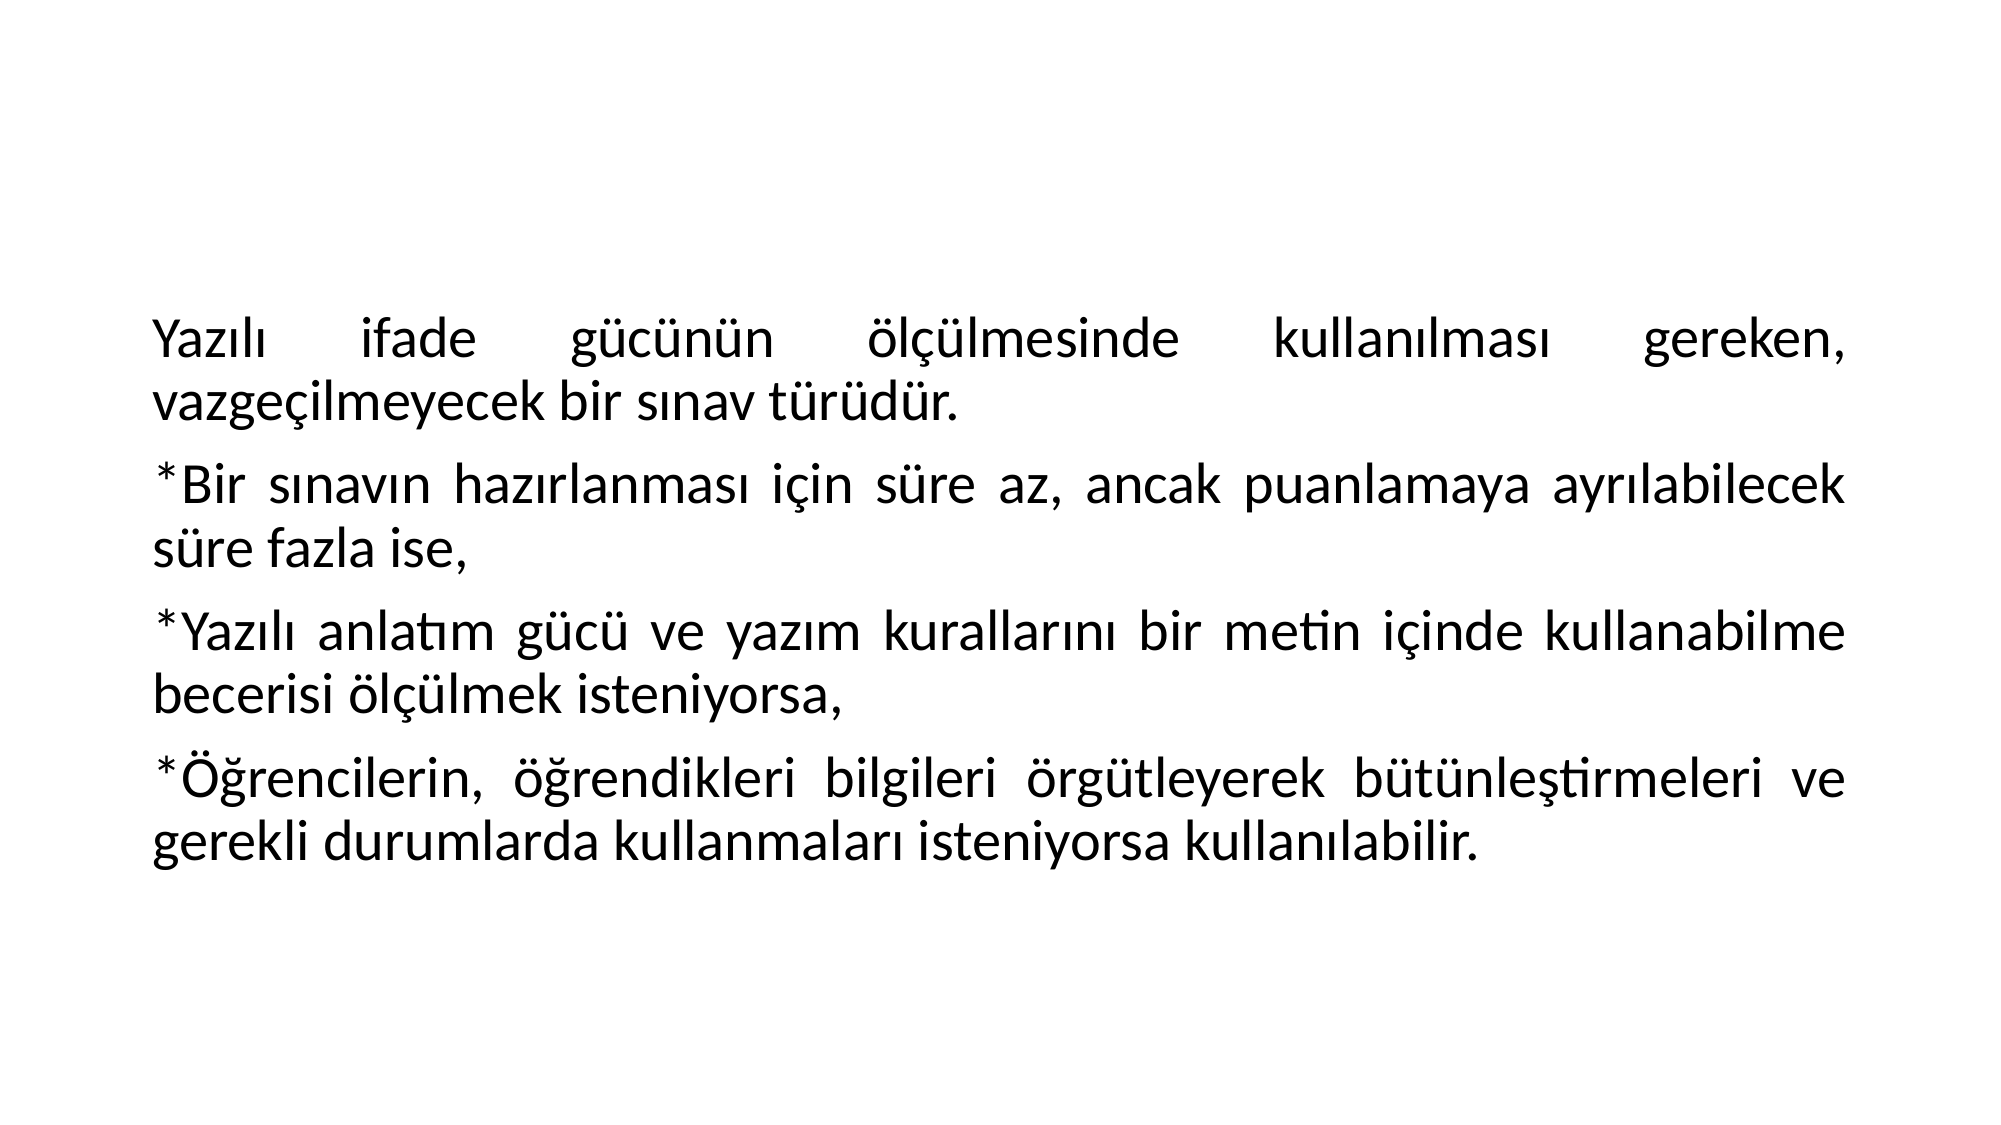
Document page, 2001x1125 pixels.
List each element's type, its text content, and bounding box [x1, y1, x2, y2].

list Yazılı ifade gücünün ölçülmesinde kullanılması gereken, vazgeçilmeyecek bir sınav türüdür. *Bir sınavın hazırlanması için süre az, ancak puanlamaya ayrılabilecek süre fazla ise, *Yazılı anlatım gücü ve yazım kurallarını bir metin içinde kullanabilme becerisi ölçülmek isteniyorsa, *Öğrencilerin, öğrendikleri bilgileri örgütleyerek bütünleştirmeleri ve gerekli durumlarda kullanmaları isteniyorsa kullanılabilir. [137, 299, 1863, 1014]
